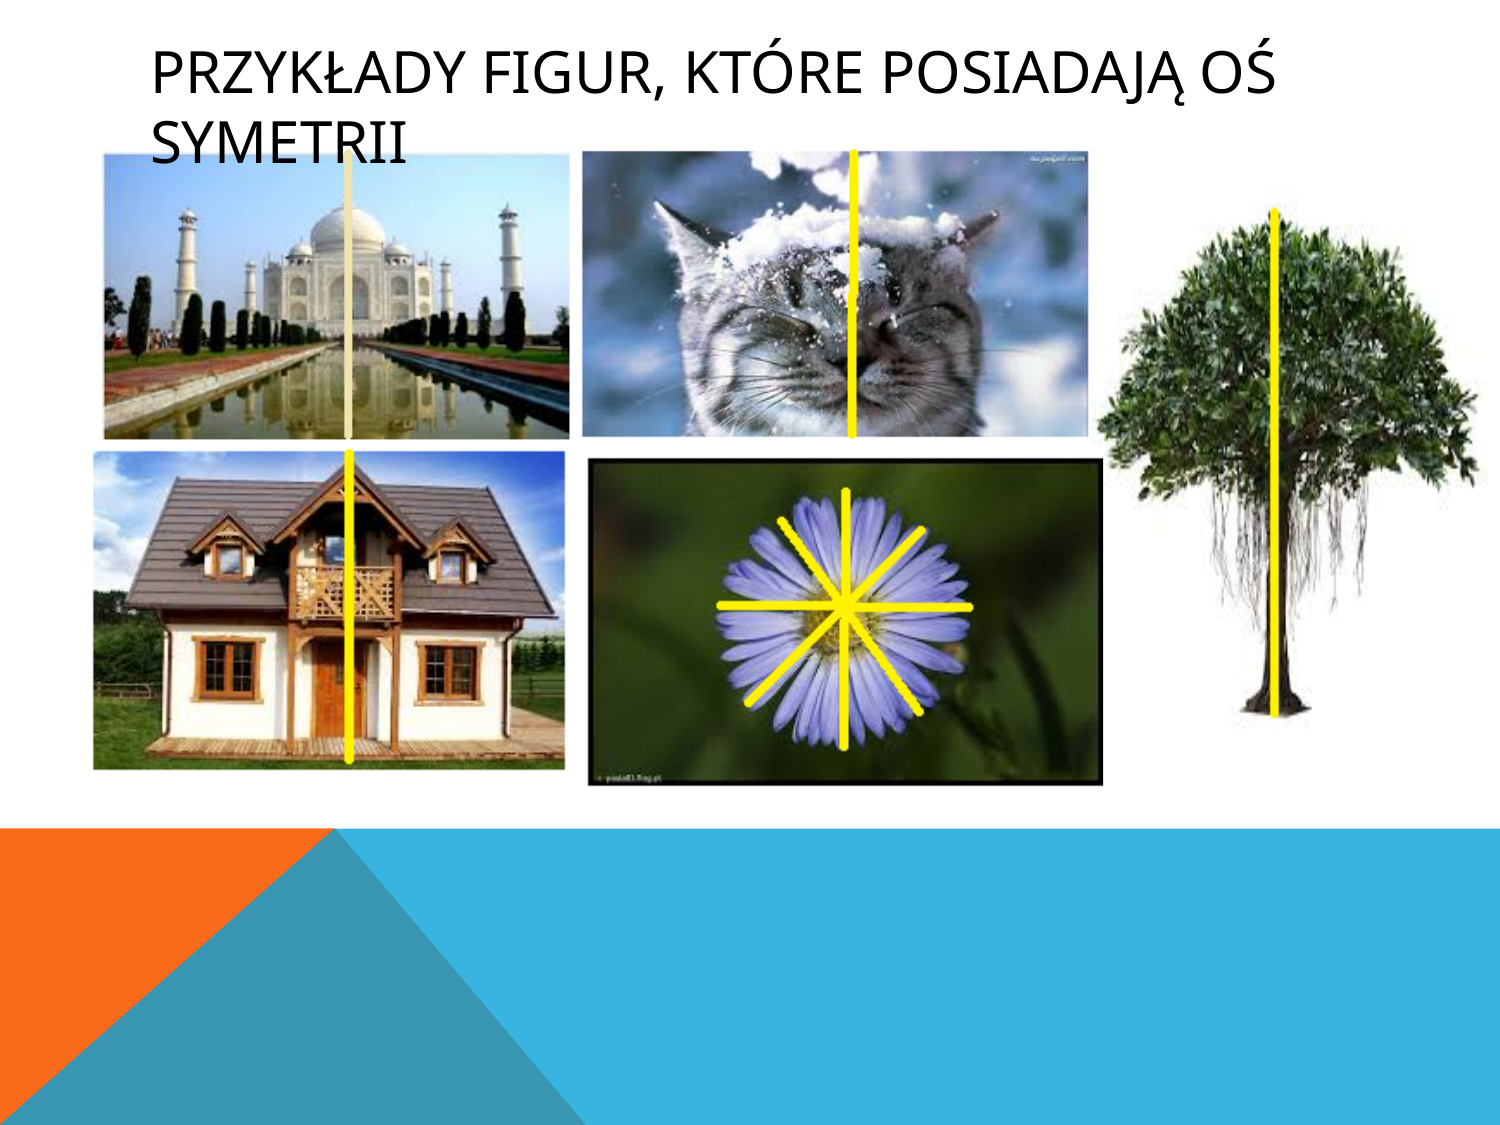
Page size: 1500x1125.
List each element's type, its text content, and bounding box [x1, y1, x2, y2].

picture [88, 444, 574, 776]
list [100, 148, 568, 442]
picture [572, 145, 1489, 789]
title Przykłady figur, które posiadają Oś symetrii [135, 60, 1369, 150]
